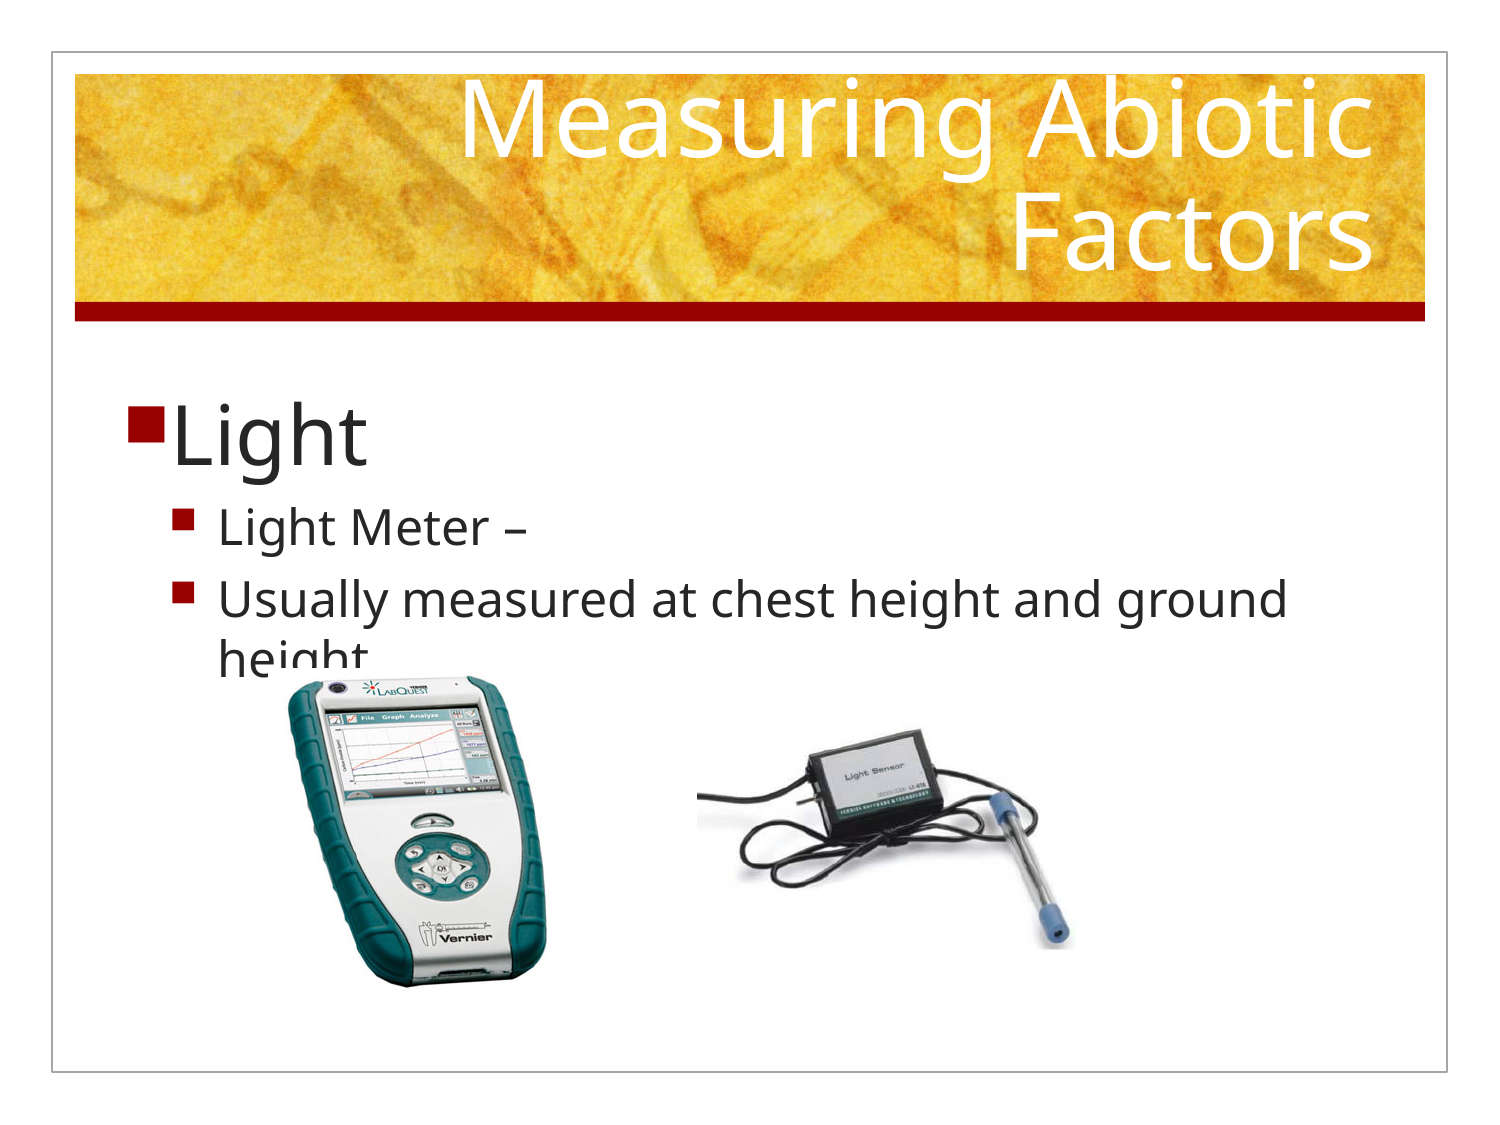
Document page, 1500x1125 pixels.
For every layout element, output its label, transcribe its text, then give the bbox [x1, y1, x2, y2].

title Measuring Abiotic Factors [108, 74, 1392, 292]
picture [267, 667, 625, 1036]
picture [75, 74, 1425, 301]
picture [696, 655, 1077, 1036]
list Light Light Meter – Usually measured at chest height and ground height [108, 375, 1392, 1005]
